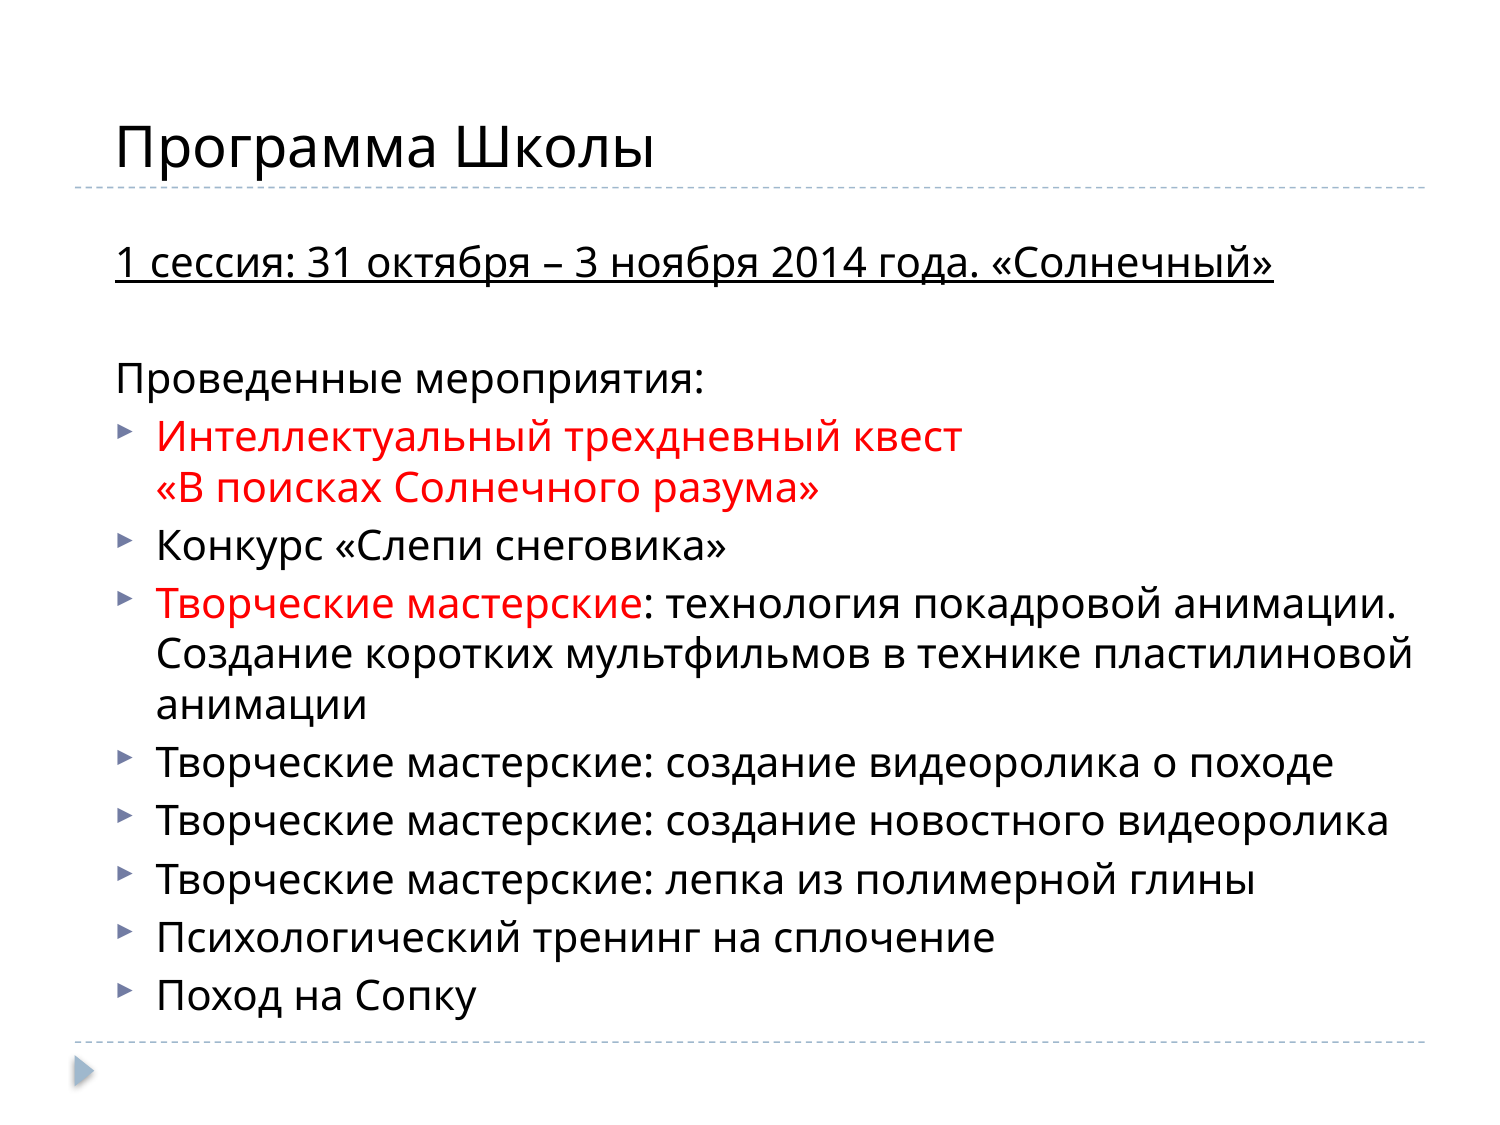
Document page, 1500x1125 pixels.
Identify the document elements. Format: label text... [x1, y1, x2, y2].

list Программа Школы 1 сессия: 31 октября – 3 ноября 2014 года. «Солнечный» Проведенные мероприятия: Интеллектуальный трехдневный квест «В поисках Солнечного разума» Конкурс «Слепи снеговика» Творческие мастерские: технология покадровой анимации. Создание коротких мультфильмов в технике пластилиновой анимации Творческие мастерские: создание видеоролика о походе Творческие мастерские: создание новостного видеоролика Творческие мастерские: лепка из полимерной глины Психологический тренинг на сплочение Поход на Сопку [100, 101, 1459, 1035]
